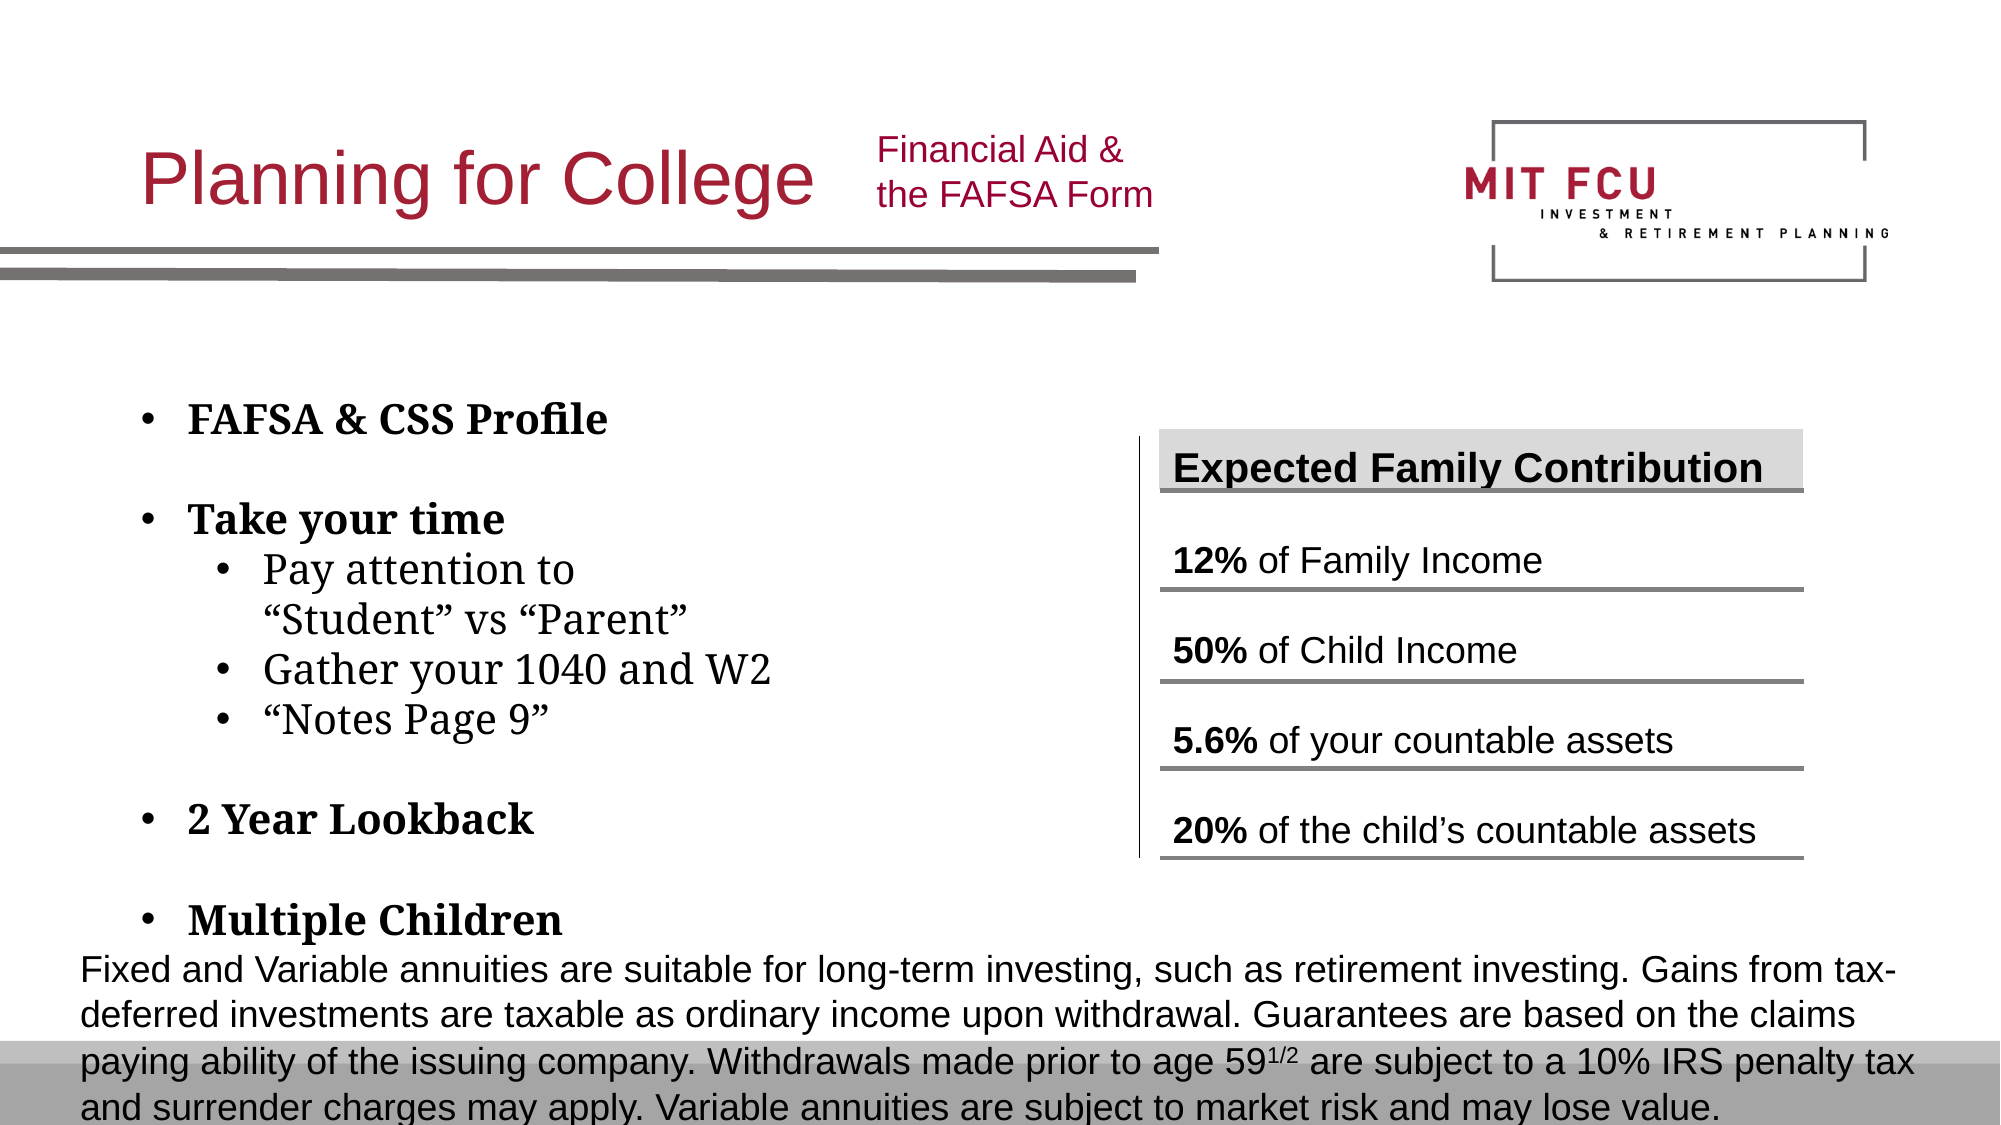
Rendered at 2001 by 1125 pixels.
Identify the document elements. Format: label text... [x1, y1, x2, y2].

text_box [1157, 427, 1805, 491]
picture [1466, 120, 1888, 282]
text_box Fixed and Variable annuities are suitable for long-term investing, such as retirement investing. Gains from tax-deferred investments are taxable as ordinary income upon withdrawal. Guarantees are based on the claims paying ability of the issuing company. Withdrawals made prior to age 591/2 are subject to a 10% IRS penalty tax and surrender charges may apply. Variable annuities are subject to market risk and may lose value. [65, 938, 1962, 1125]
text_box Expected Family Contribution 12% of Family Income 50% of Child Income 5.6% of your countable assets 20% of the child’s countable assets [1158, 433, 1880, 904]
text_box Financial Aid & the FAFSA Form [861, 117, 1231, 222]
text_box FAFSA & CSS Profile Take your time Pay attention to “Student” vs “Parent” Gather your 1040 and W2 “Notes Page 9” 2 Year Lookback Multiple Children [126, 385, 933, 938]
text_box Planning for College [126, 122, 1161, 228]
